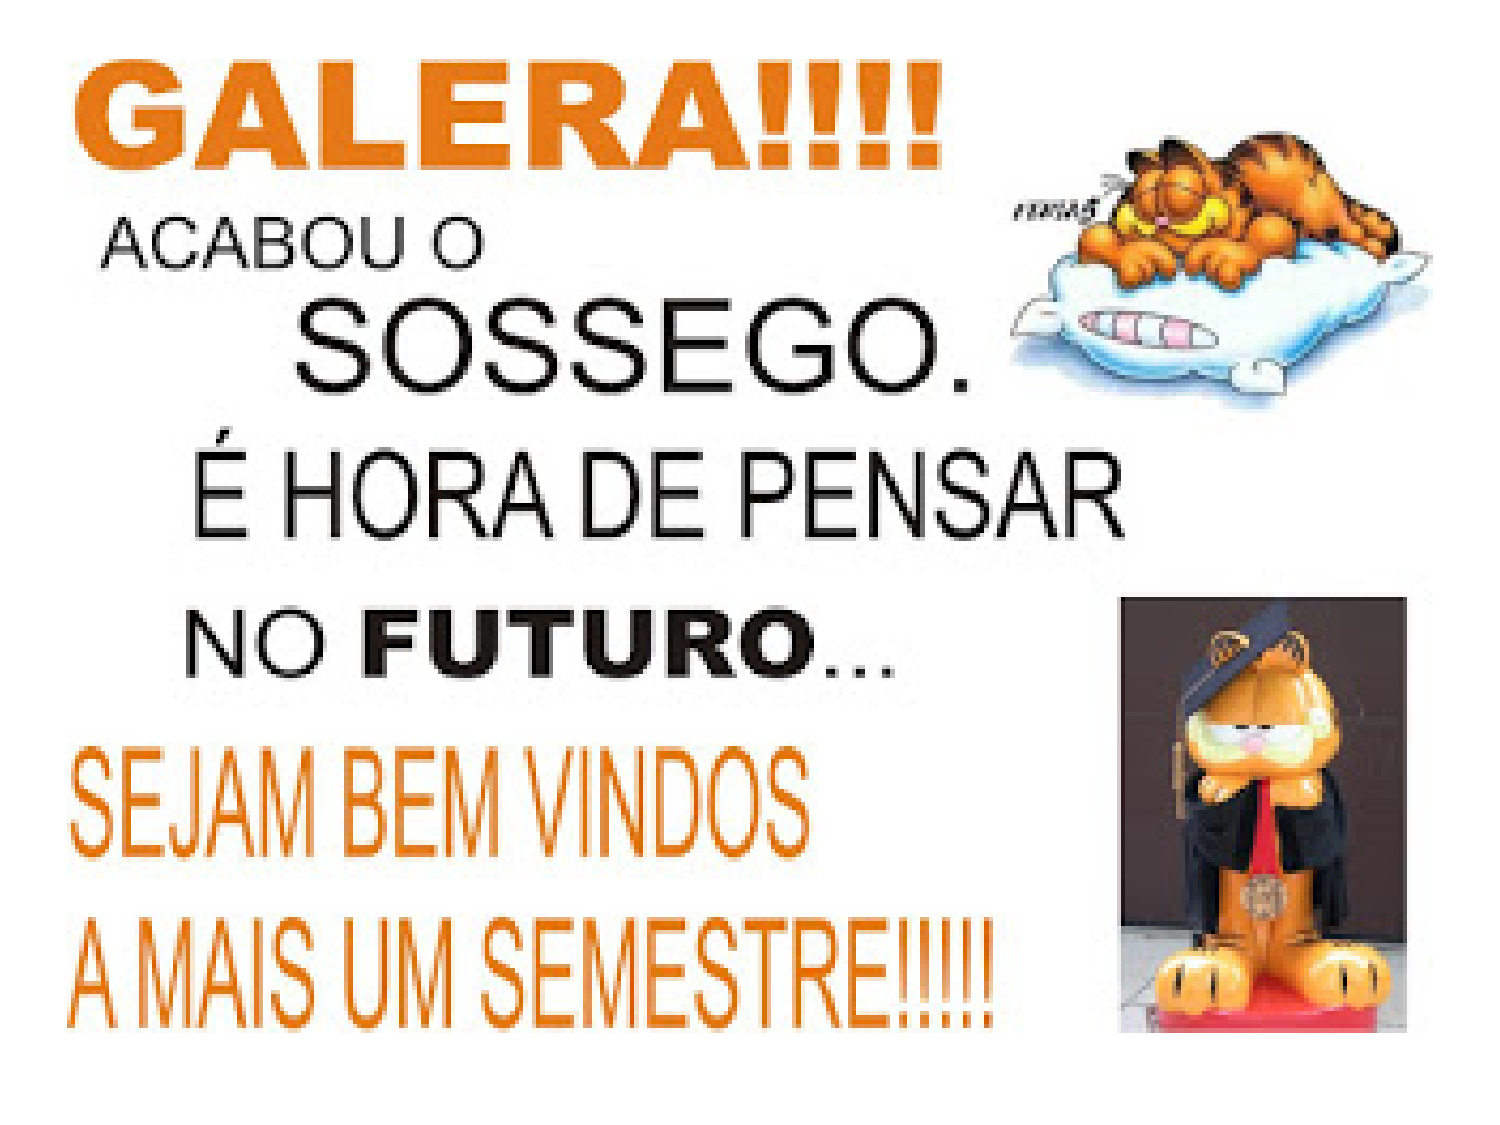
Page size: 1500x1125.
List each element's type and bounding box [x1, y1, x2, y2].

picture [67, 59, 1433, 1033]
